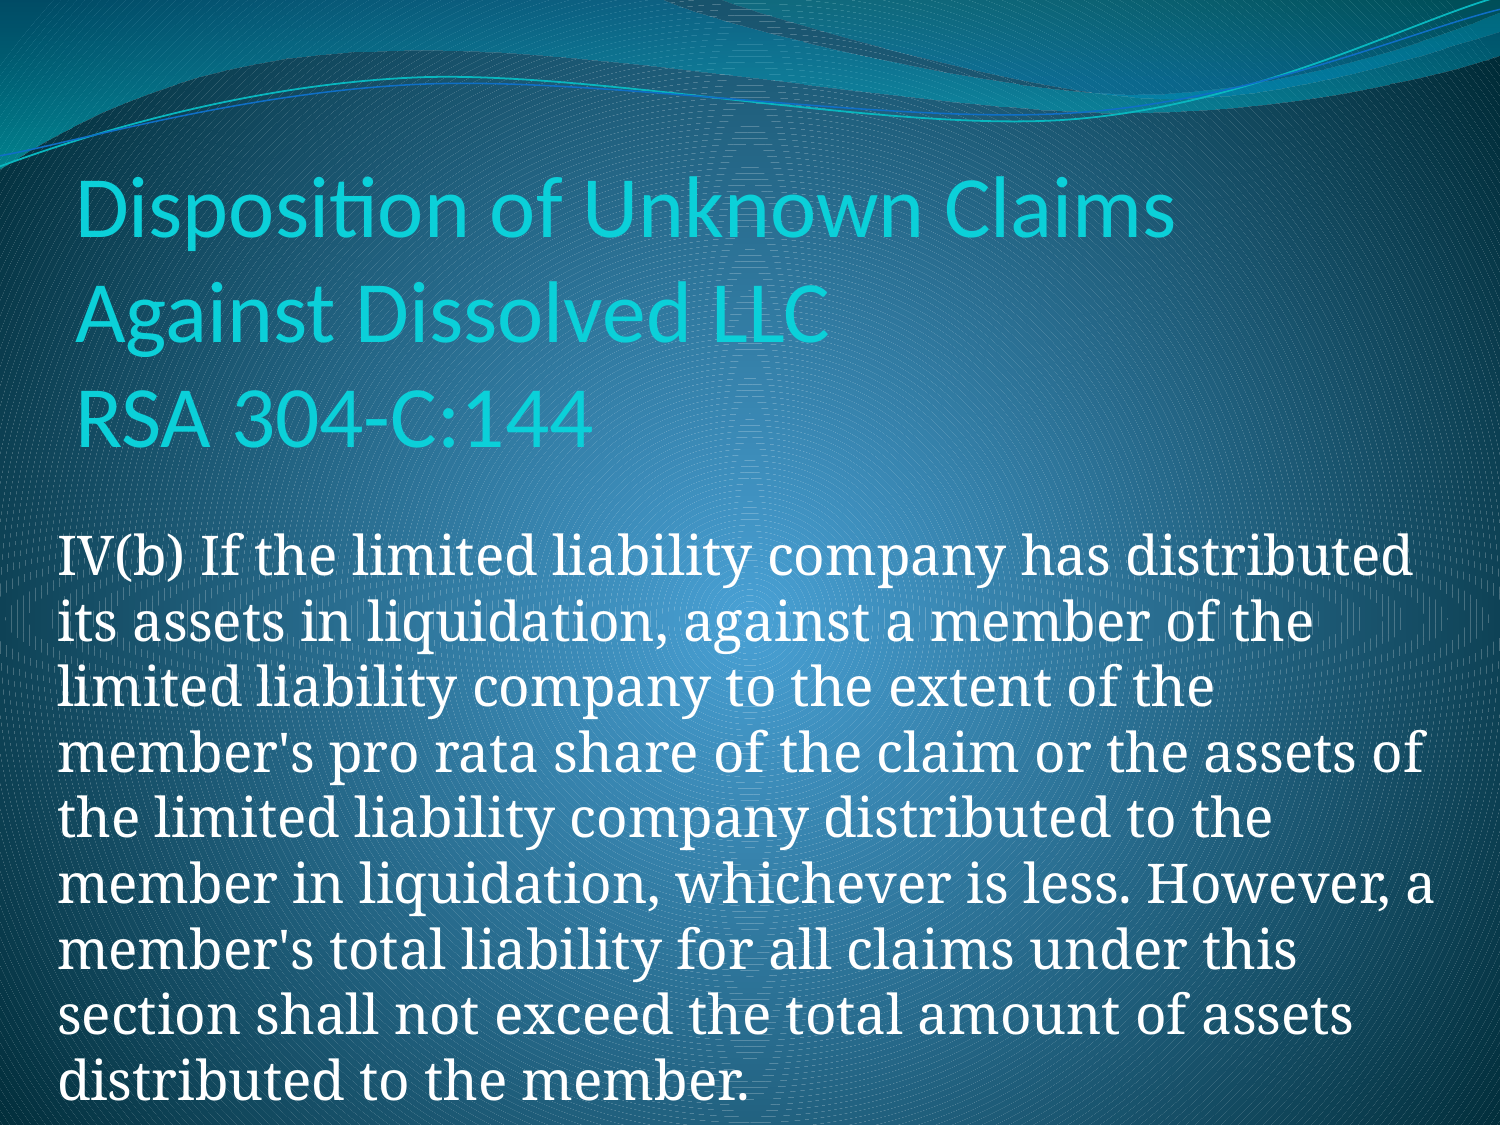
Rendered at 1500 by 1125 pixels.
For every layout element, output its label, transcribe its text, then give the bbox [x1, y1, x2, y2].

list IV(b) If the limited liability company has distributed its assets in liquidation, against a member of the limited liability company to the extent of the member's pro rata share of the claim or the assets of the limited liability company distributed to the member in liquidation, whichever is less. However, a member's total liability for all claims under this section shall not exceed the total amount of assets distributed to the member. [0, 513, 1500, 1125]
title Disposition of Unknown Claims Against Dissolved LLC RSA 304-C:144 [75, 141, 1425, 465]
